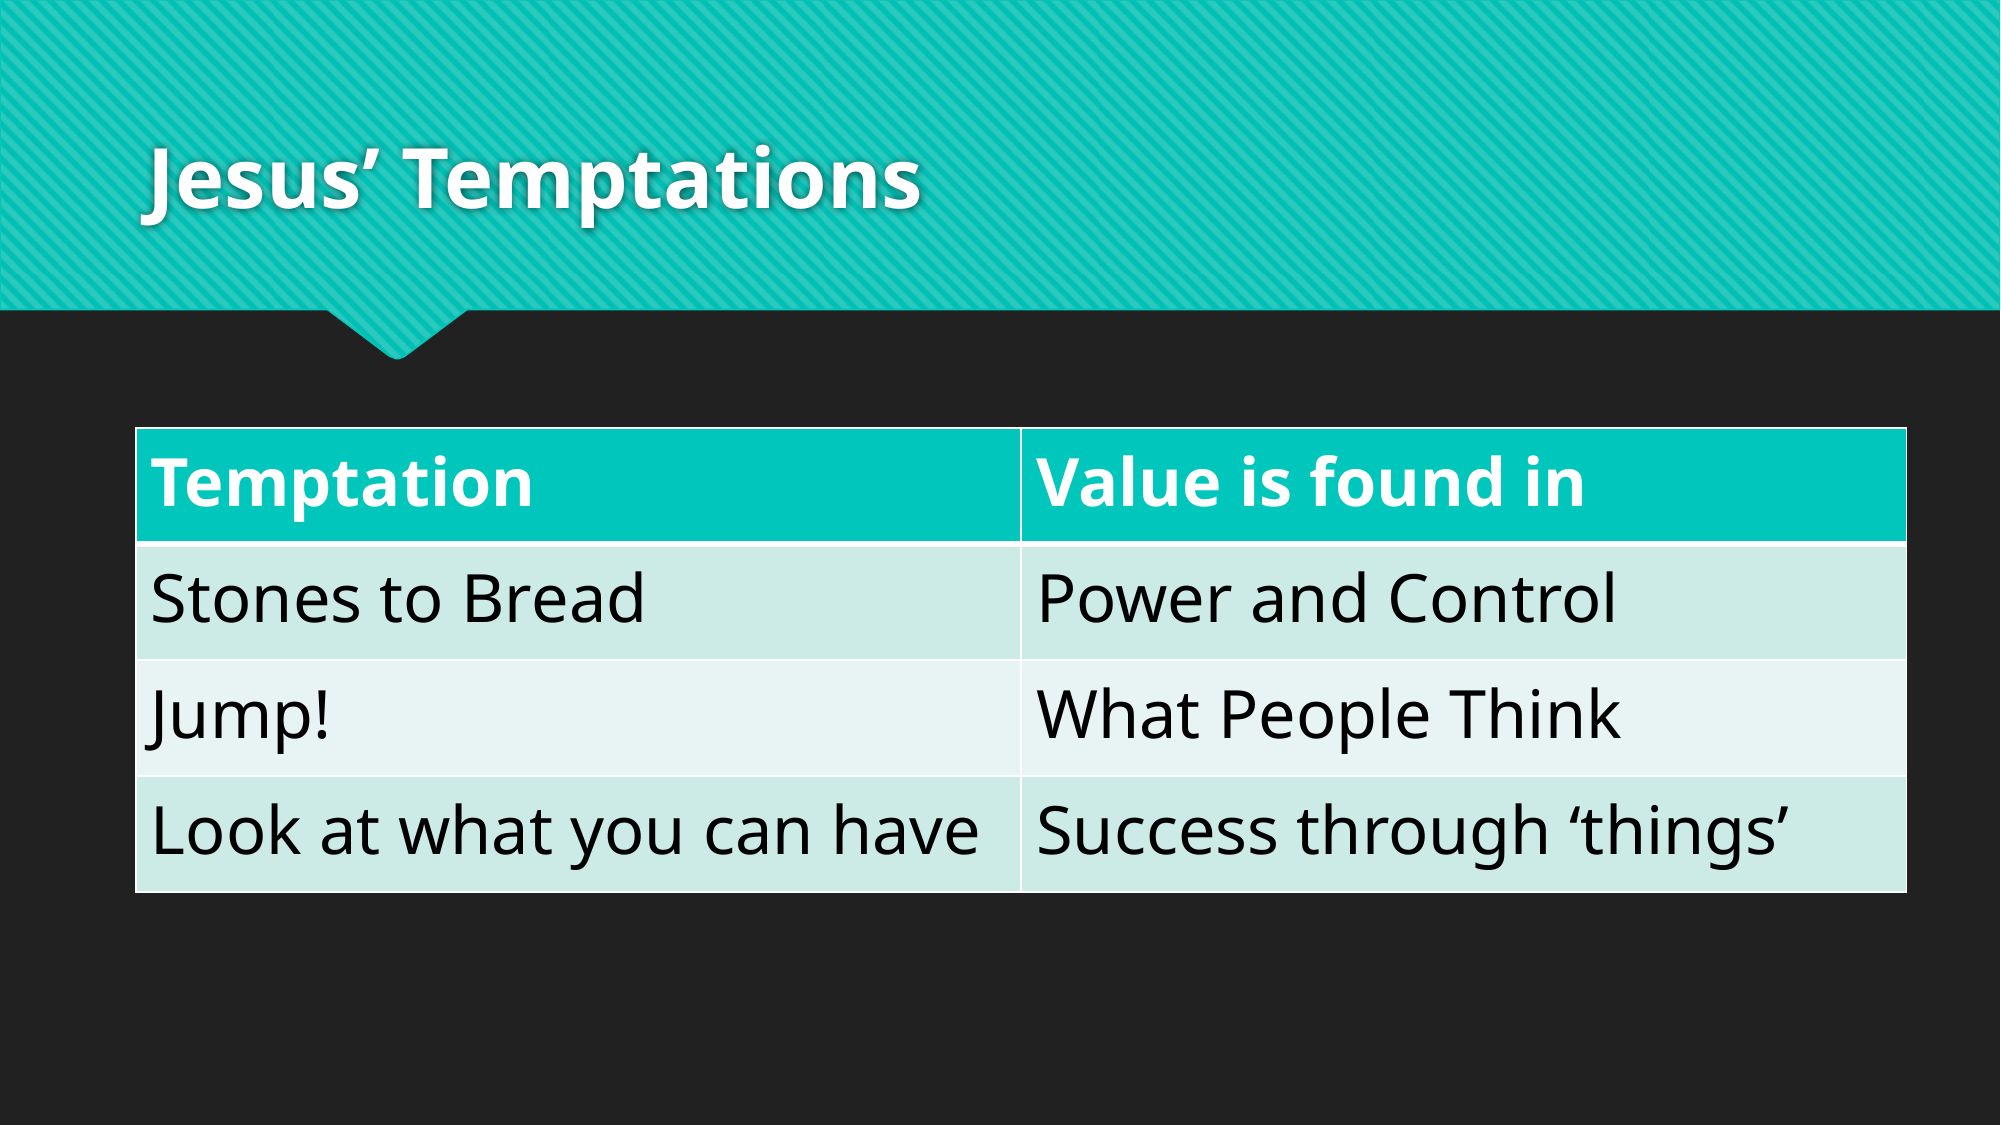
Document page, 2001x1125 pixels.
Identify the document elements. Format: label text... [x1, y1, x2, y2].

table_header Temptation [137, 429, 1020, 541]
title Jesus’ Temptations [132, 73, 1868, 233]
table_cell Stones to Bread [137, 547, 1020, 659]
table_cell Success through ‘things’ [1022, 777, 1906, 891]
table_cell Look at what you can have [137, 777, 1020, 891]
table_cell Jump! [137, 661, 1020, 775]
table_header Value is found in [1022, 429, 1906, 541]
table_cell What People Think [1022, 661, 1906, 775]
table_cell Power and Control [1022, 547, 1906, 659]
